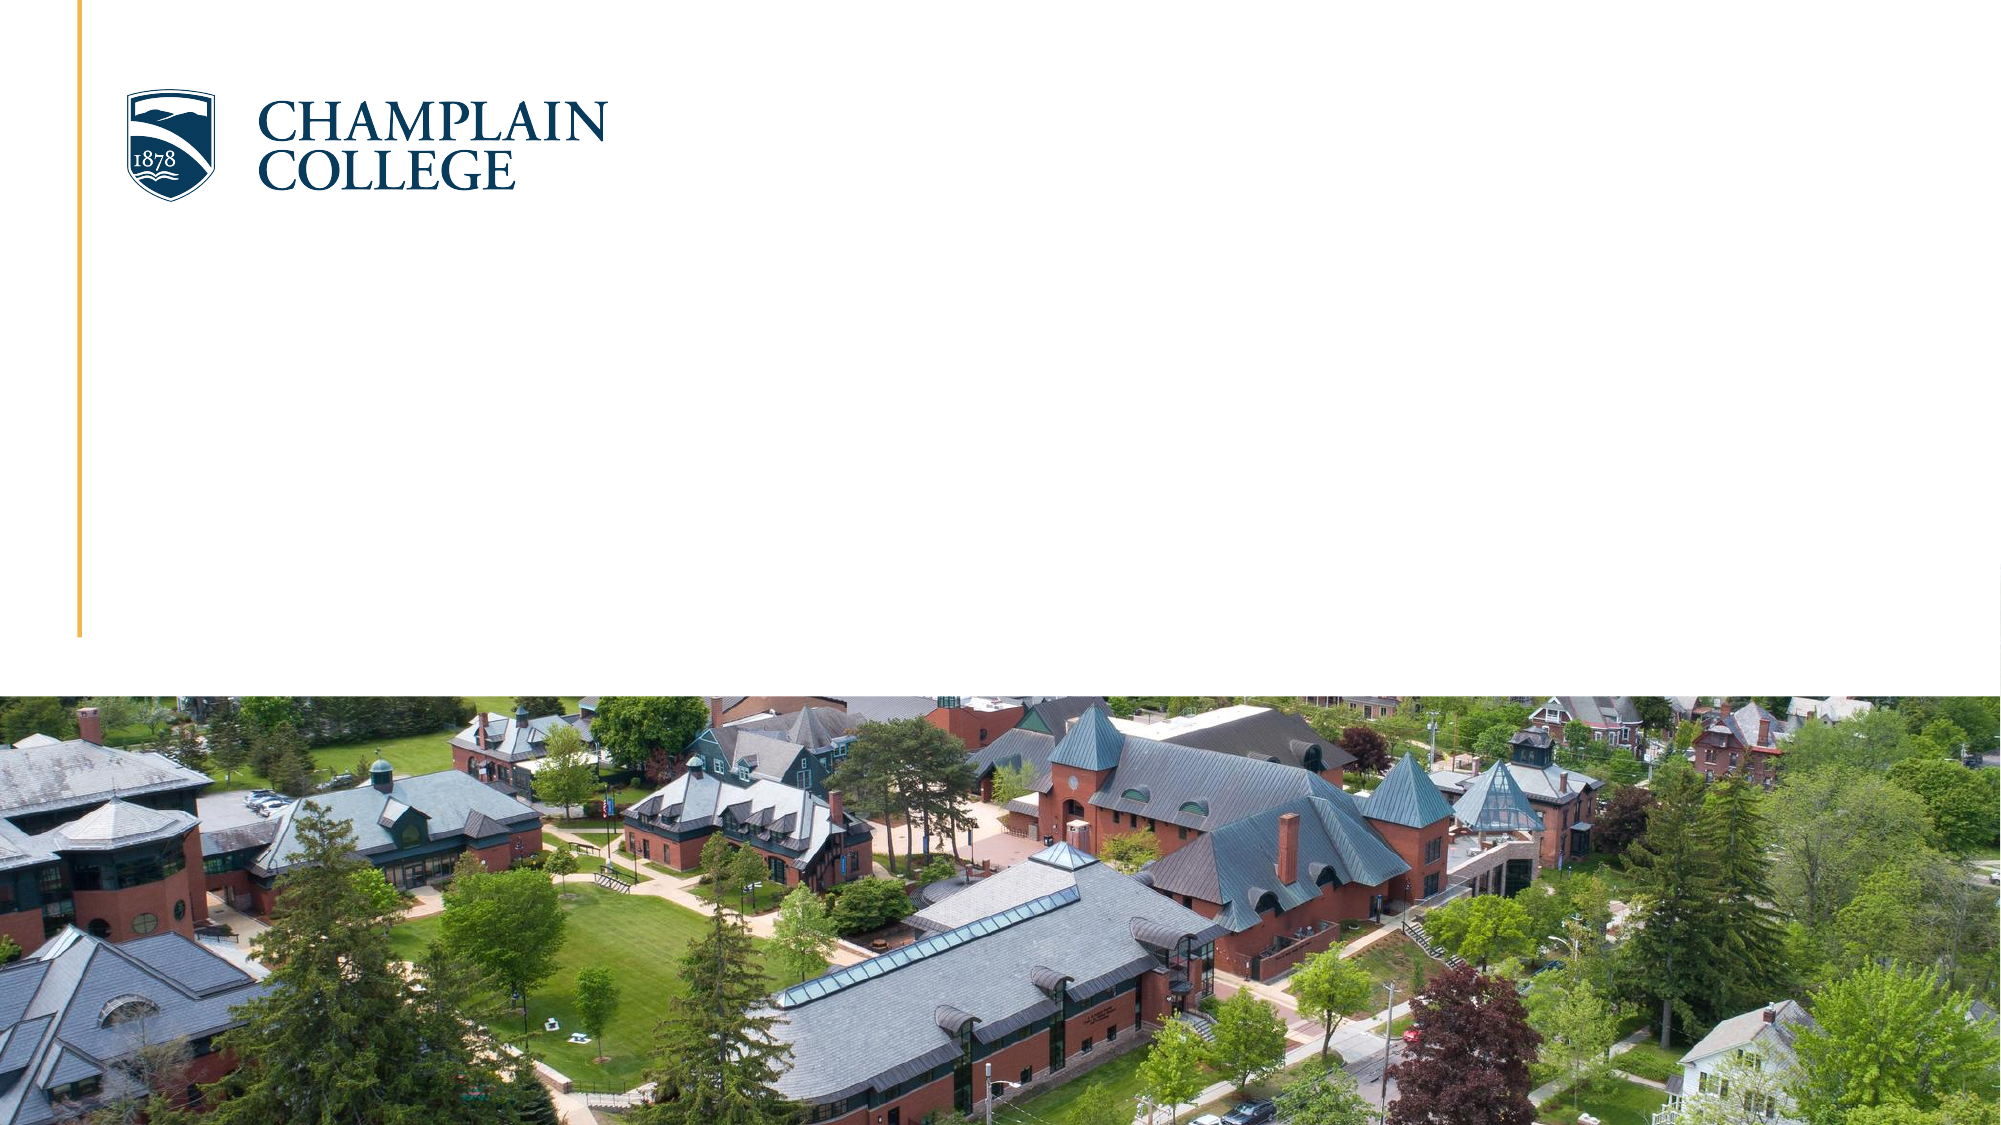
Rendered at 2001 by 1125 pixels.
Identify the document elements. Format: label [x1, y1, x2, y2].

picture [0, 697, 2001, 1125]
picture [127, 89, 608, 202]
text_box [77, 0, 82, 638]
